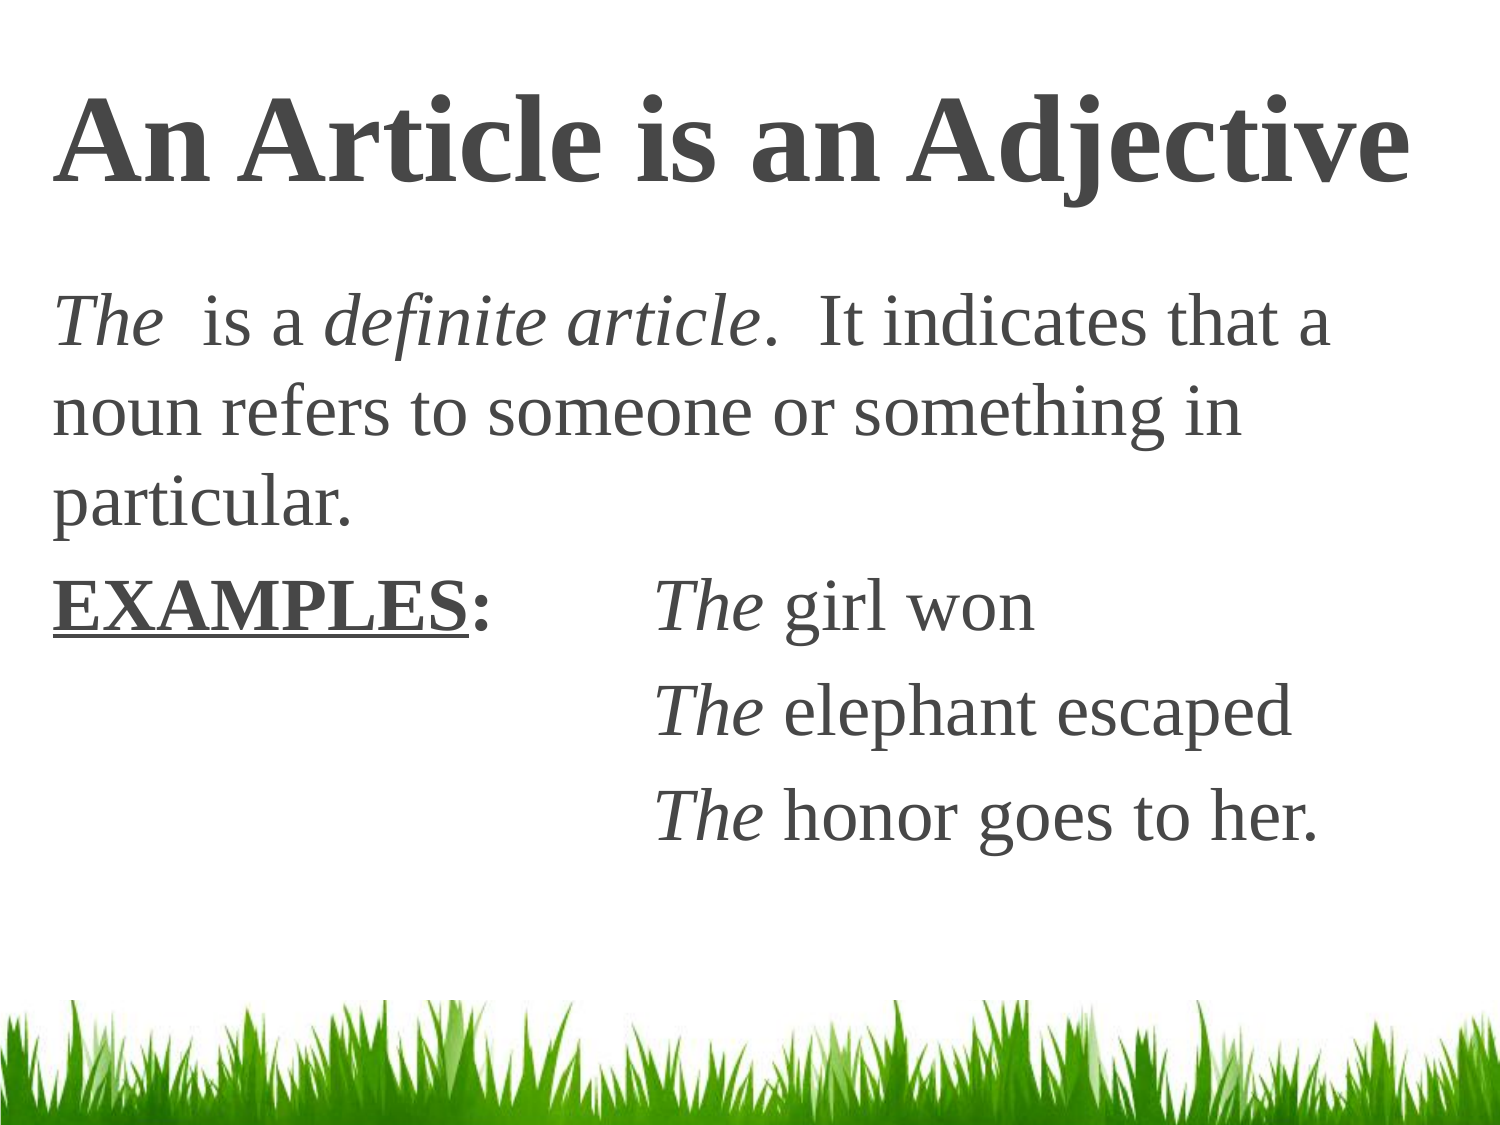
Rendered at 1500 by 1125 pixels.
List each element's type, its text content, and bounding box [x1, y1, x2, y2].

list The is a definite article. It indicates that a noun refers to someone or something in particular. EXAMPLES: The girl won The elephant escaped The honor goes to her. [37, 262, 1500, 1000]
title An Article is an Adjective [37, 37, 1475, 225]
picture [0, 962, 1500, 1125]
